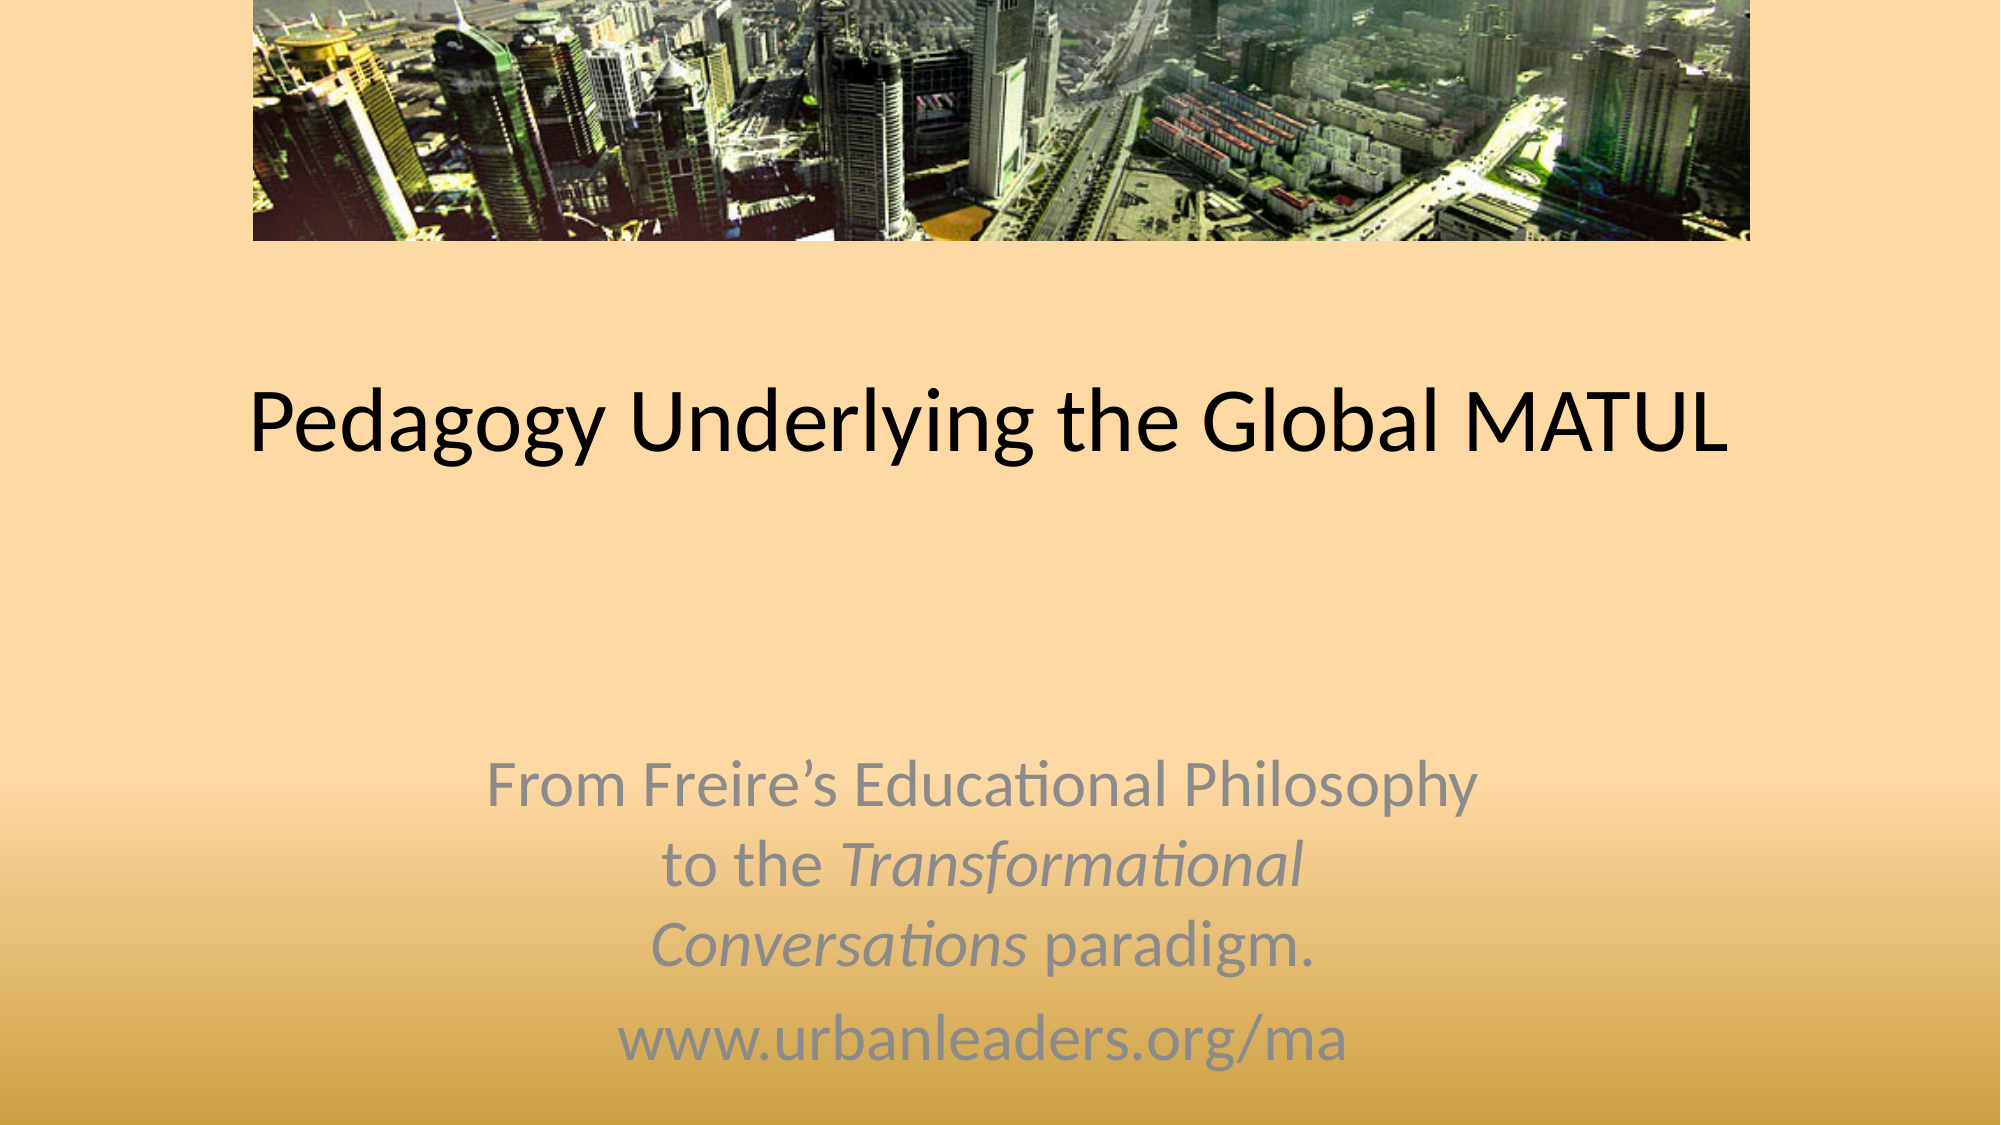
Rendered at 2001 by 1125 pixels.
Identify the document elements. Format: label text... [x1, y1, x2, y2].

picture [253, 0, 1751, 241]
subtitle From Freire’s Educational Philosophy to the Transformational Conversations paradigm. www.urbanleaders.org/ma [458, 638, 1509, 1125]
title Pedagogy Underlying the Global MATUL [150, 349, 1850, 591]
